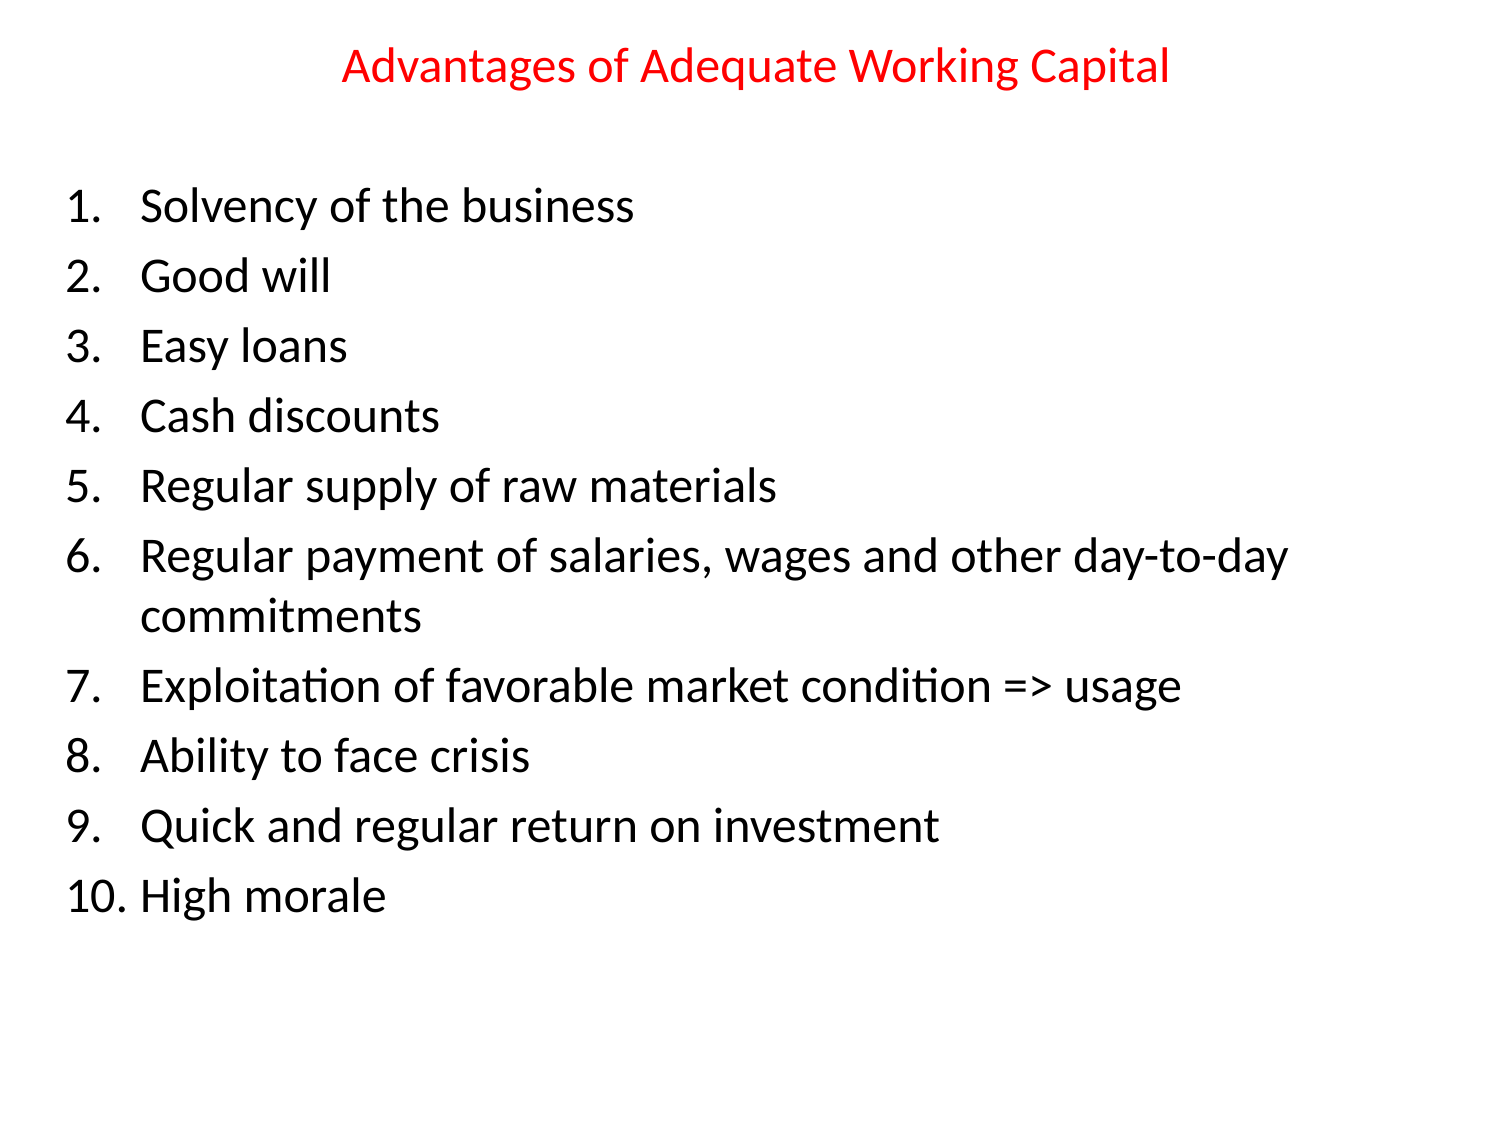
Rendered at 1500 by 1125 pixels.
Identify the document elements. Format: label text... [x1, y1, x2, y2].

list Advantages of Adequate Working Capital Solvency of the business Good will Easy loans Cash discounts Regular supply of raw materials Regular payment of salaries, wages and other day-to-day commitments Exploitation of favorable market condition => usage Ability to face crisis Quick and regular return on investment High morale [50, 24, 1463, 1088]
